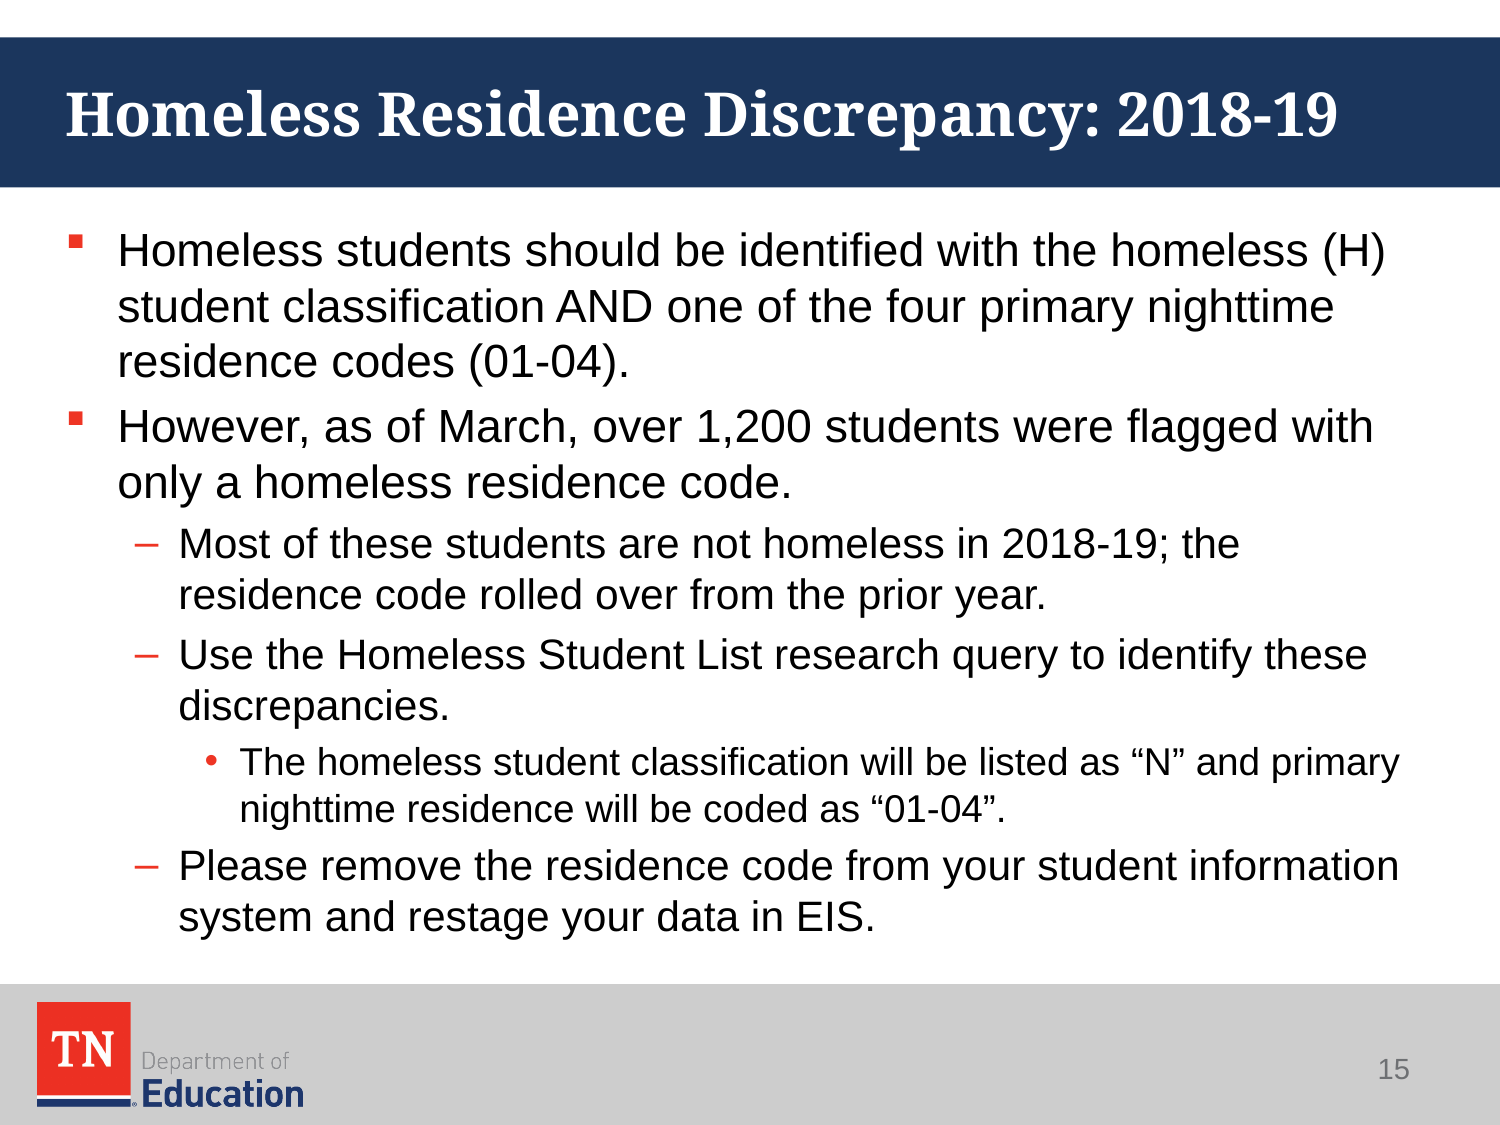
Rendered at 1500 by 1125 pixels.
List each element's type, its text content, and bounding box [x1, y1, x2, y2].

picture [37, 1002, 303, 1107]
title Homeless Residence Discrepancy: 2018-19 [50, 37, 1413, 188]
list Homeless students should be identified with the homeless (H) student classification AND one of the four primary nighttime residence codes (01-04). However, as of March, over 1,200 students were flagged with only a homeless residence code. Most of these students are not homeless in 2018-19; the residence code rolled over from the prior year. Use the Homeless Student List research query to identify these discrepancies. The homeless student classification will be listed as “N” and primary nighttime residence will be coded as “01-04”. Please remove the residence code from your student information system and restage your data in EIS. [50, 212, 1425, 955]
slide_number 15 [1350, 1042, 1425, 1103]
